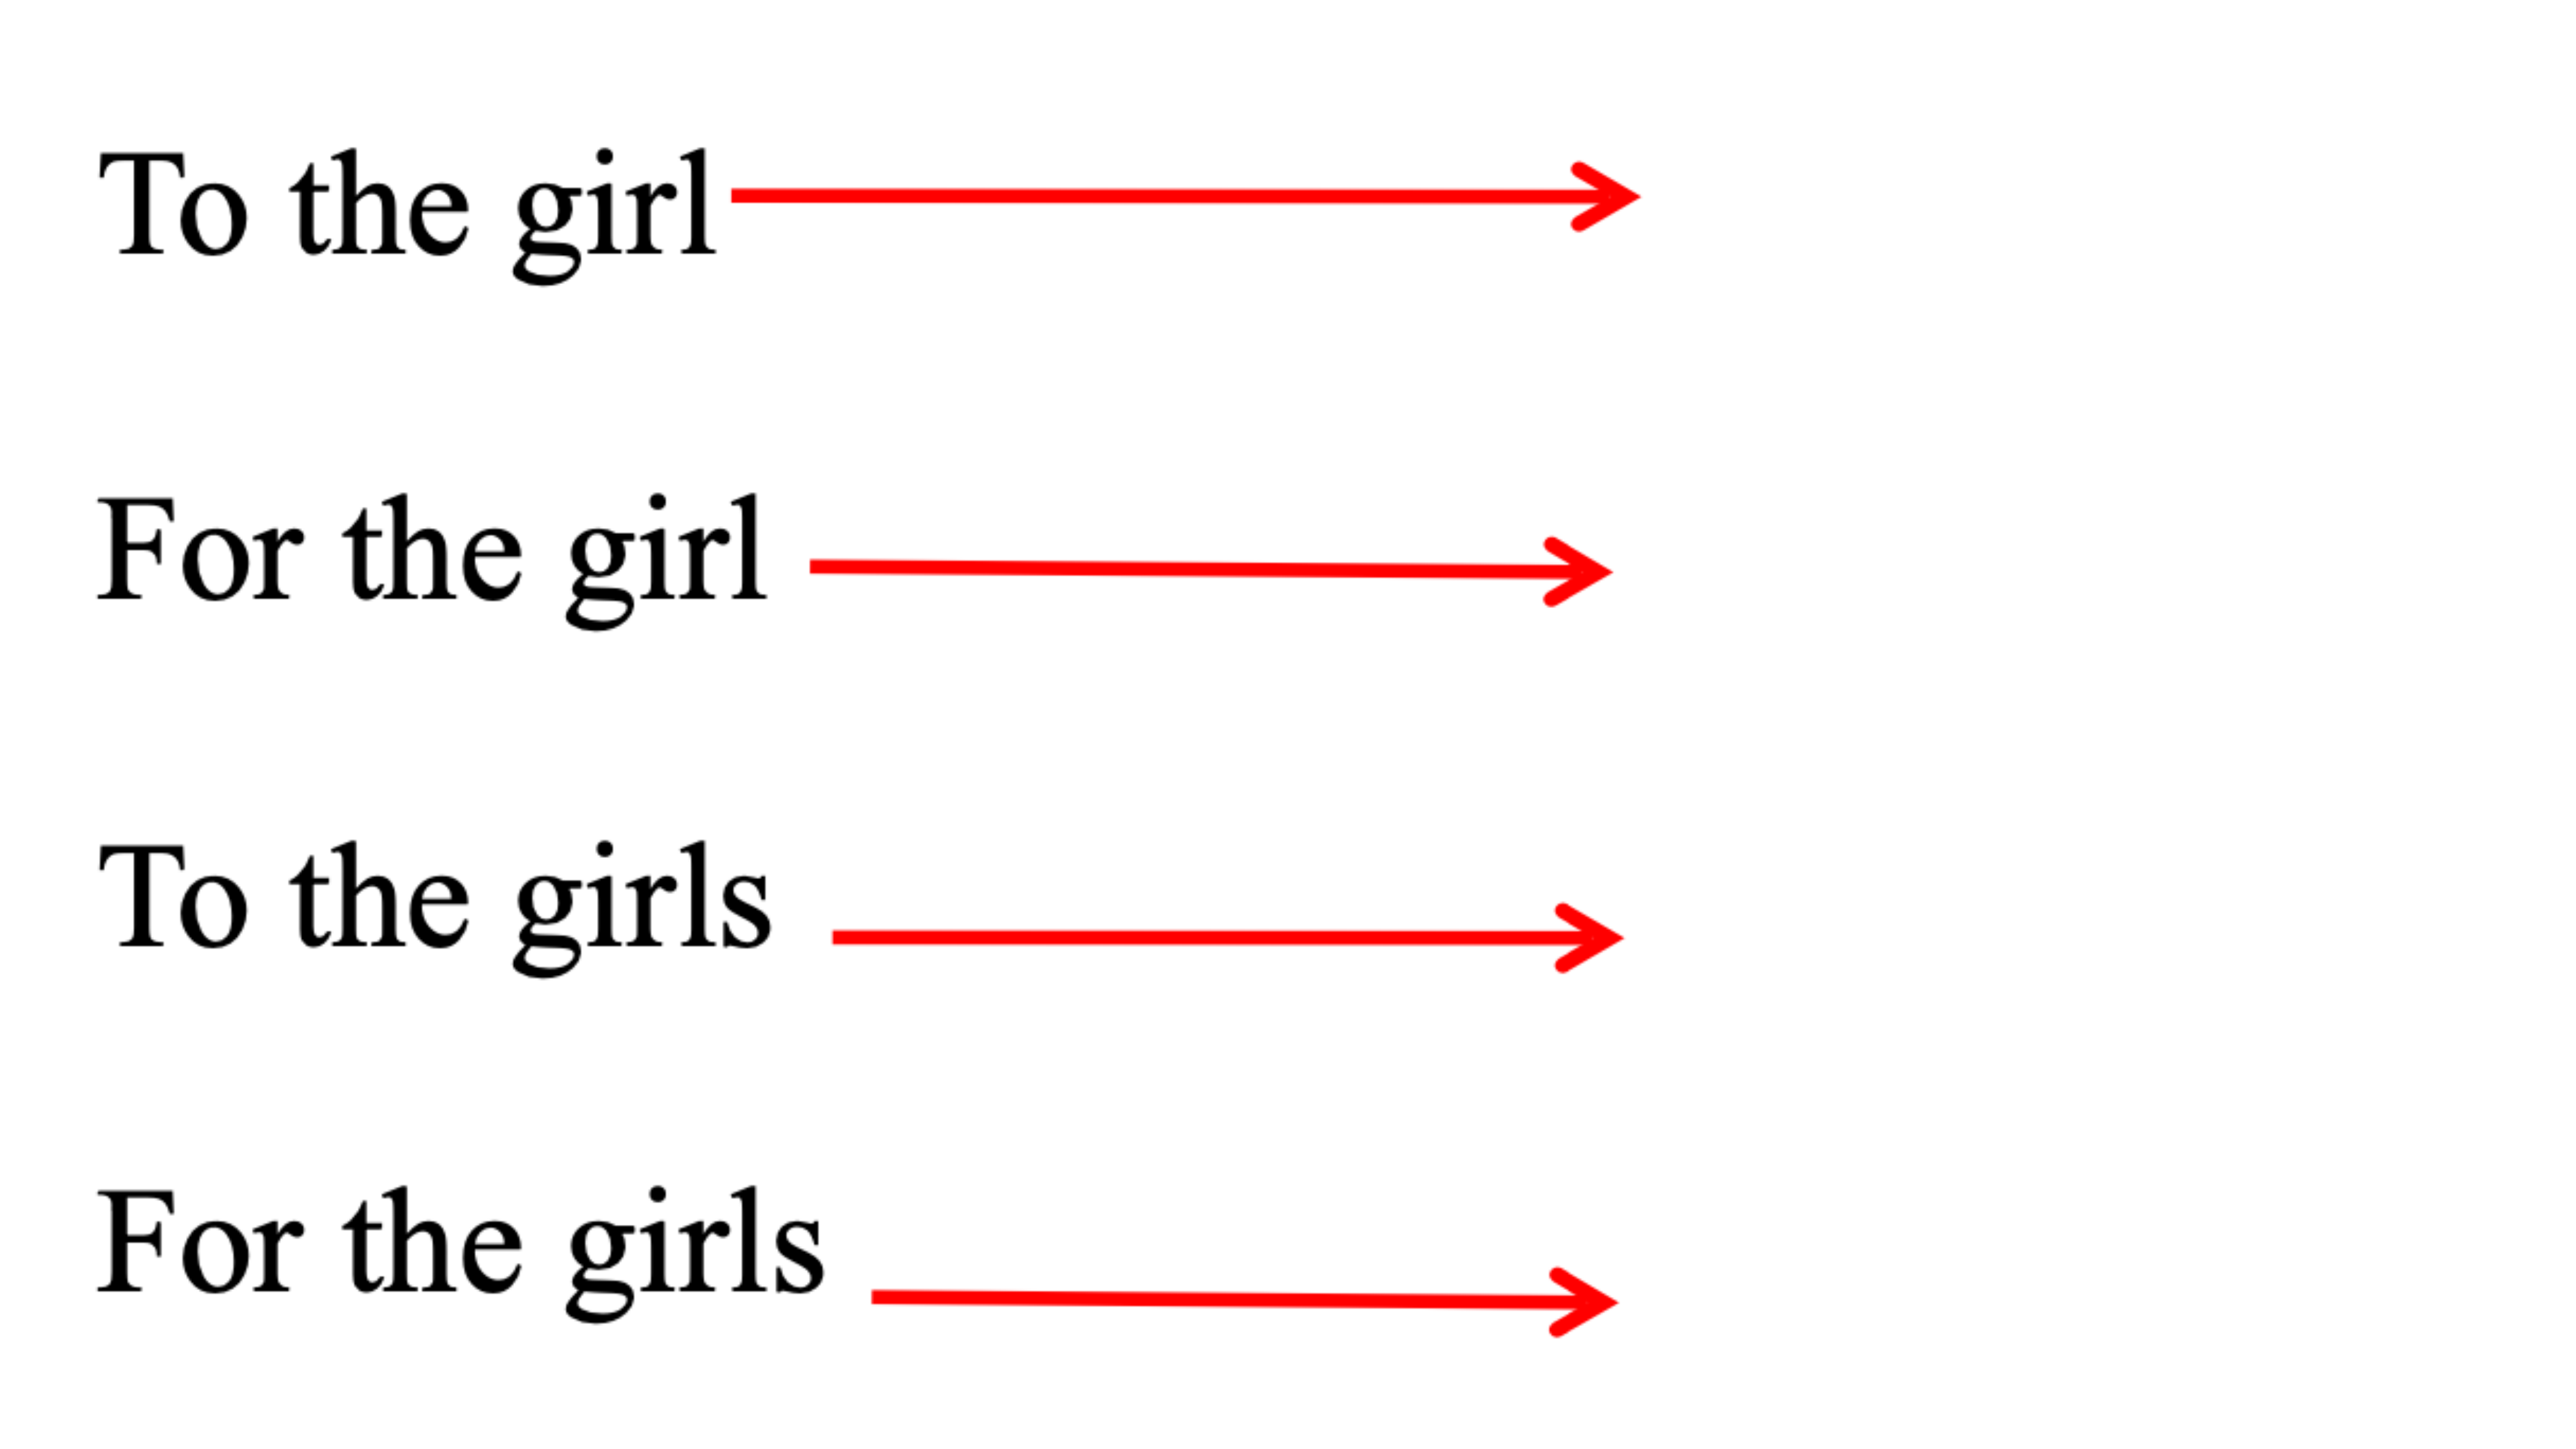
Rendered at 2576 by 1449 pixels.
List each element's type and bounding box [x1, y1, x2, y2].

picture [75, 63, 1660, 1386]
